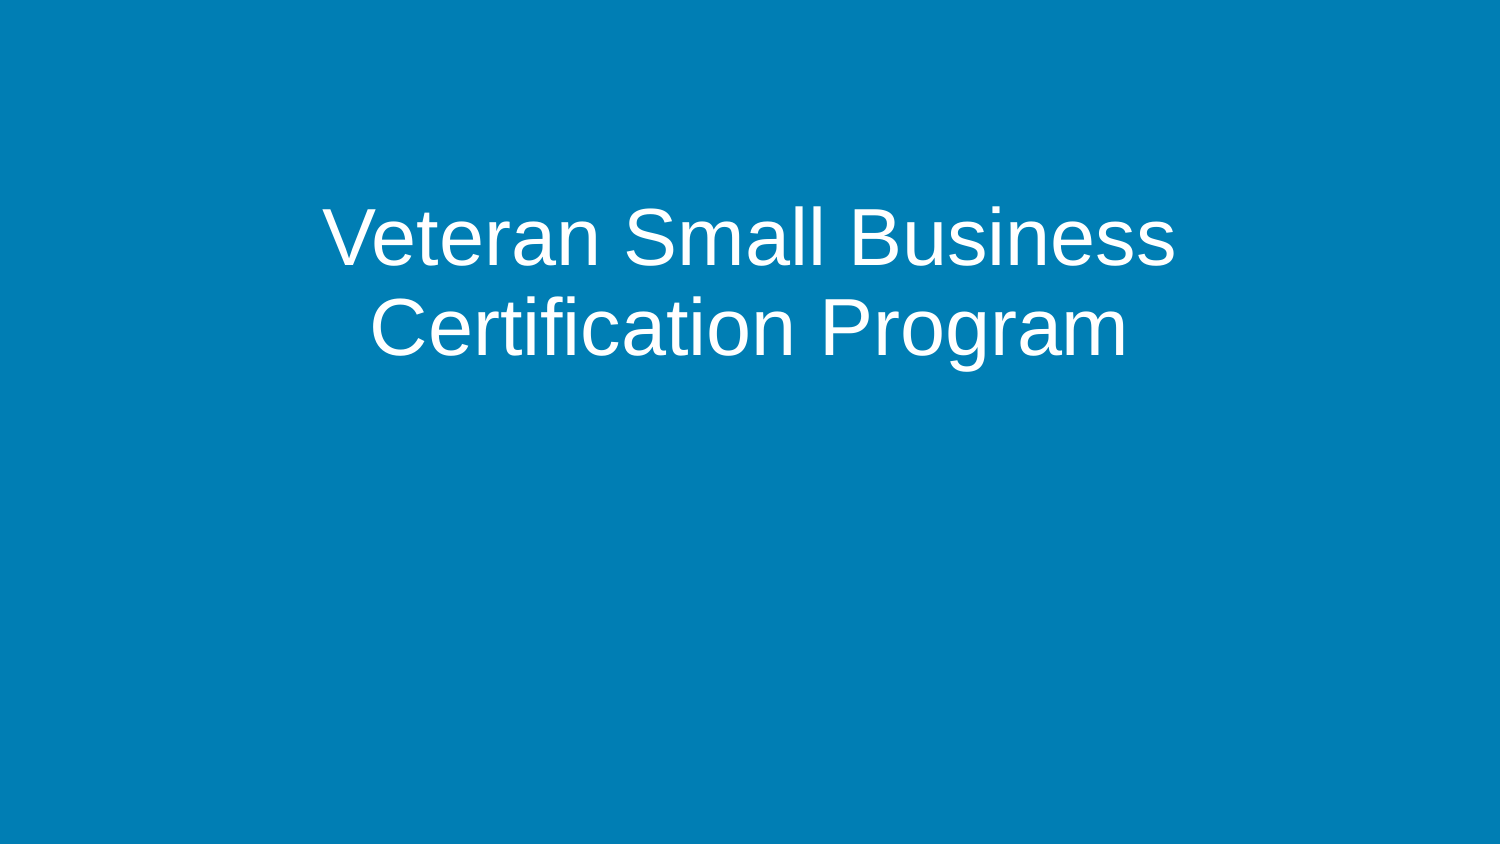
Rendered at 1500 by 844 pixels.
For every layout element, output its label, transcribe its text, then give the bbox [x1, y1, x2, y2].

title Veteran Small Business Certification Program [187, 184, 1313, 479]
